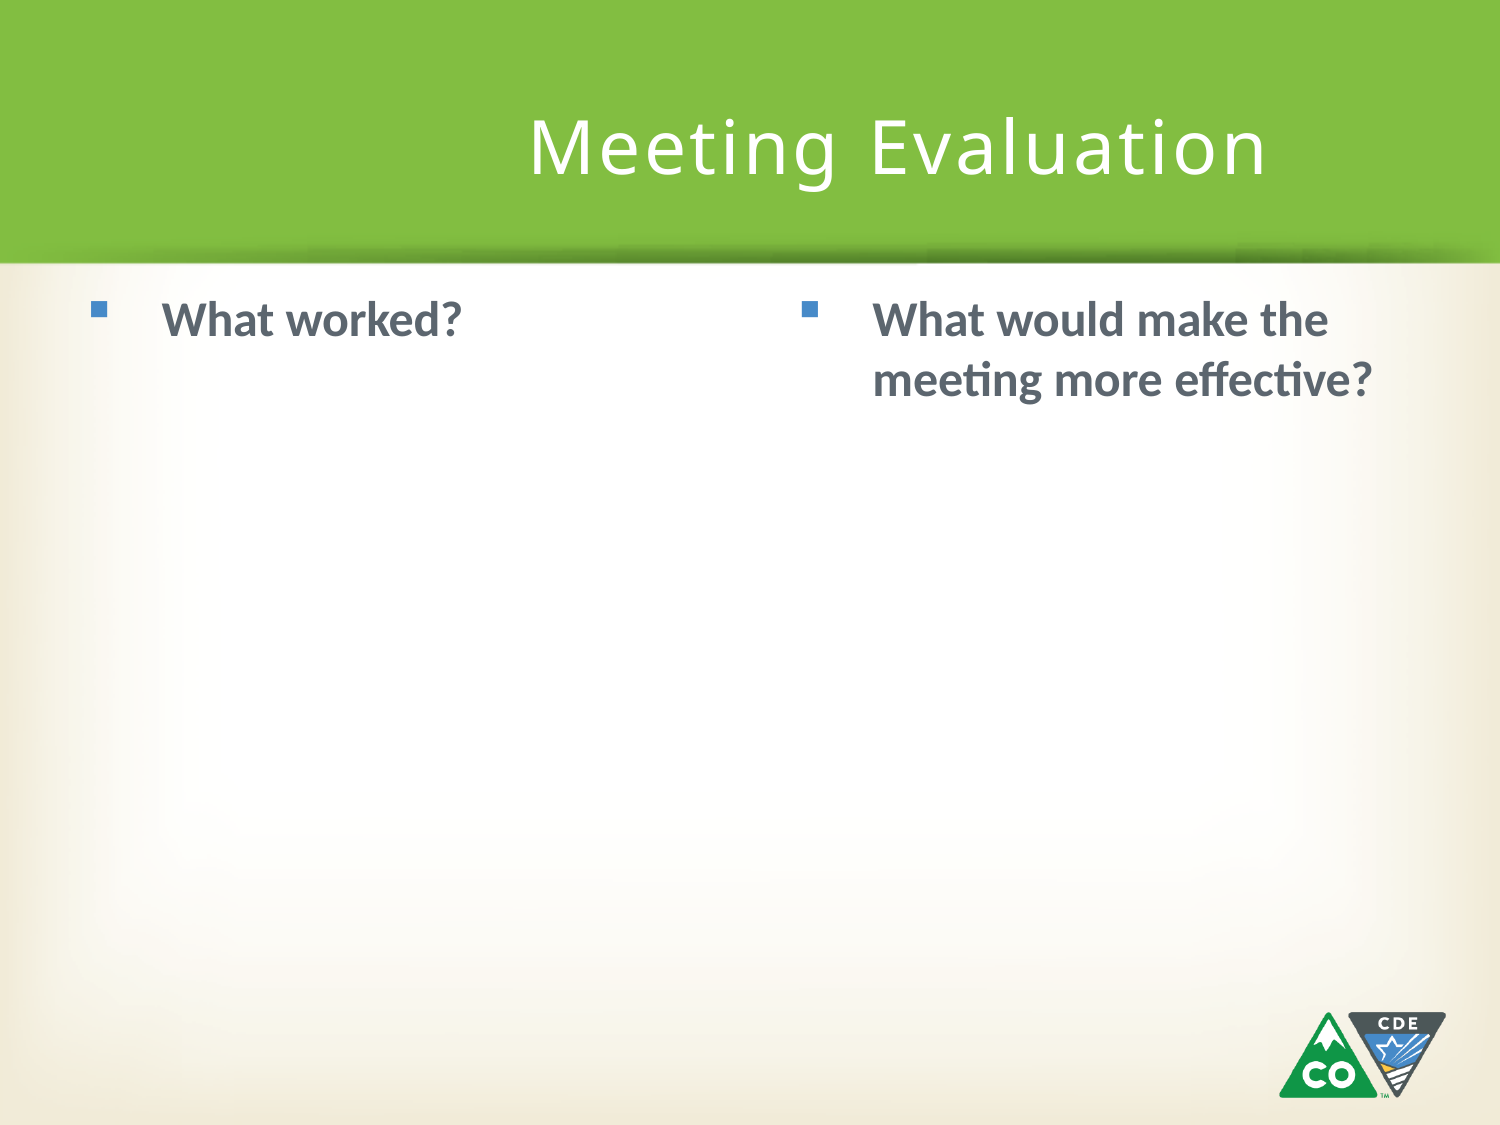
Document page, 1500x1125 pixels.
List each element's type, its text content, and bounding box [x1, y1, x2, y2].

text_box What would make the meeting more effective? [795, 286, 1381, 407]
title Meeting Evaluation [62, 50, 1438, 239]
text_box What worked? [84, 286, 469, 347]
picture [0, 0, 1500, 1125]
